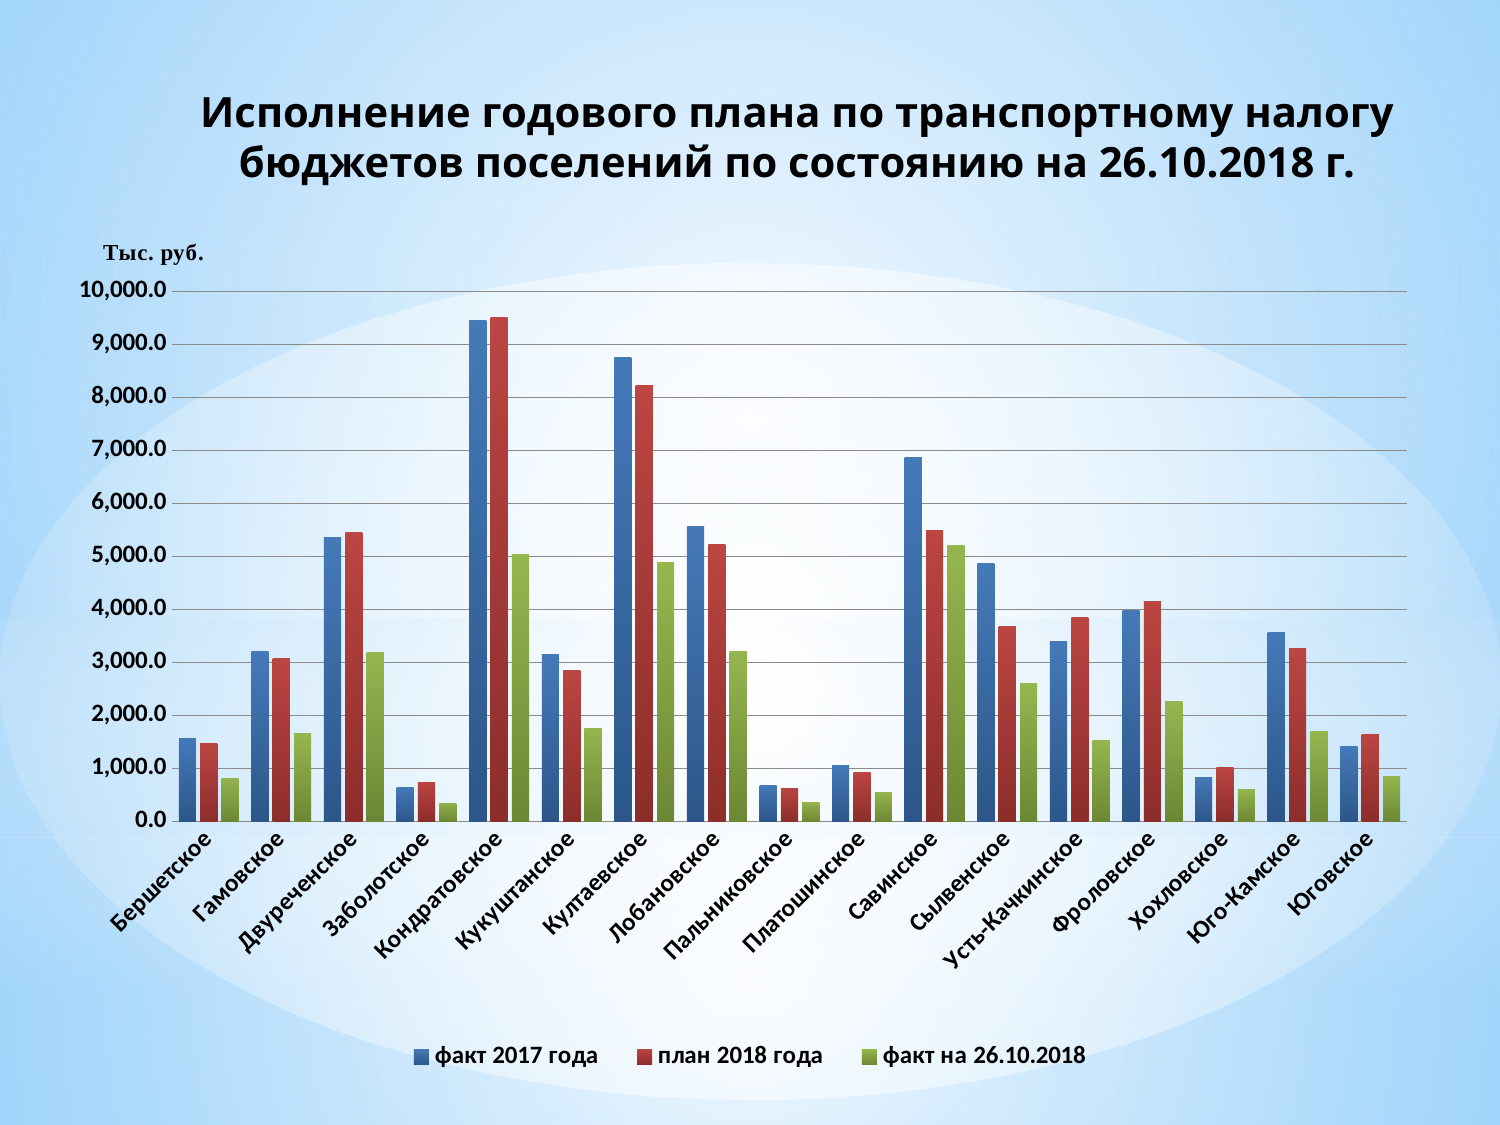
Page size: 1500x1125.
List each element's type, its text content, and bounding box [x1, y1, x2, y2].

chart [68, 219, 1432, 1107]
title Исполнение годового плана по транспортному налогу бюджетов поселений по состоянию на 26.10.2018 г. [94, 78, 1500, 197]
